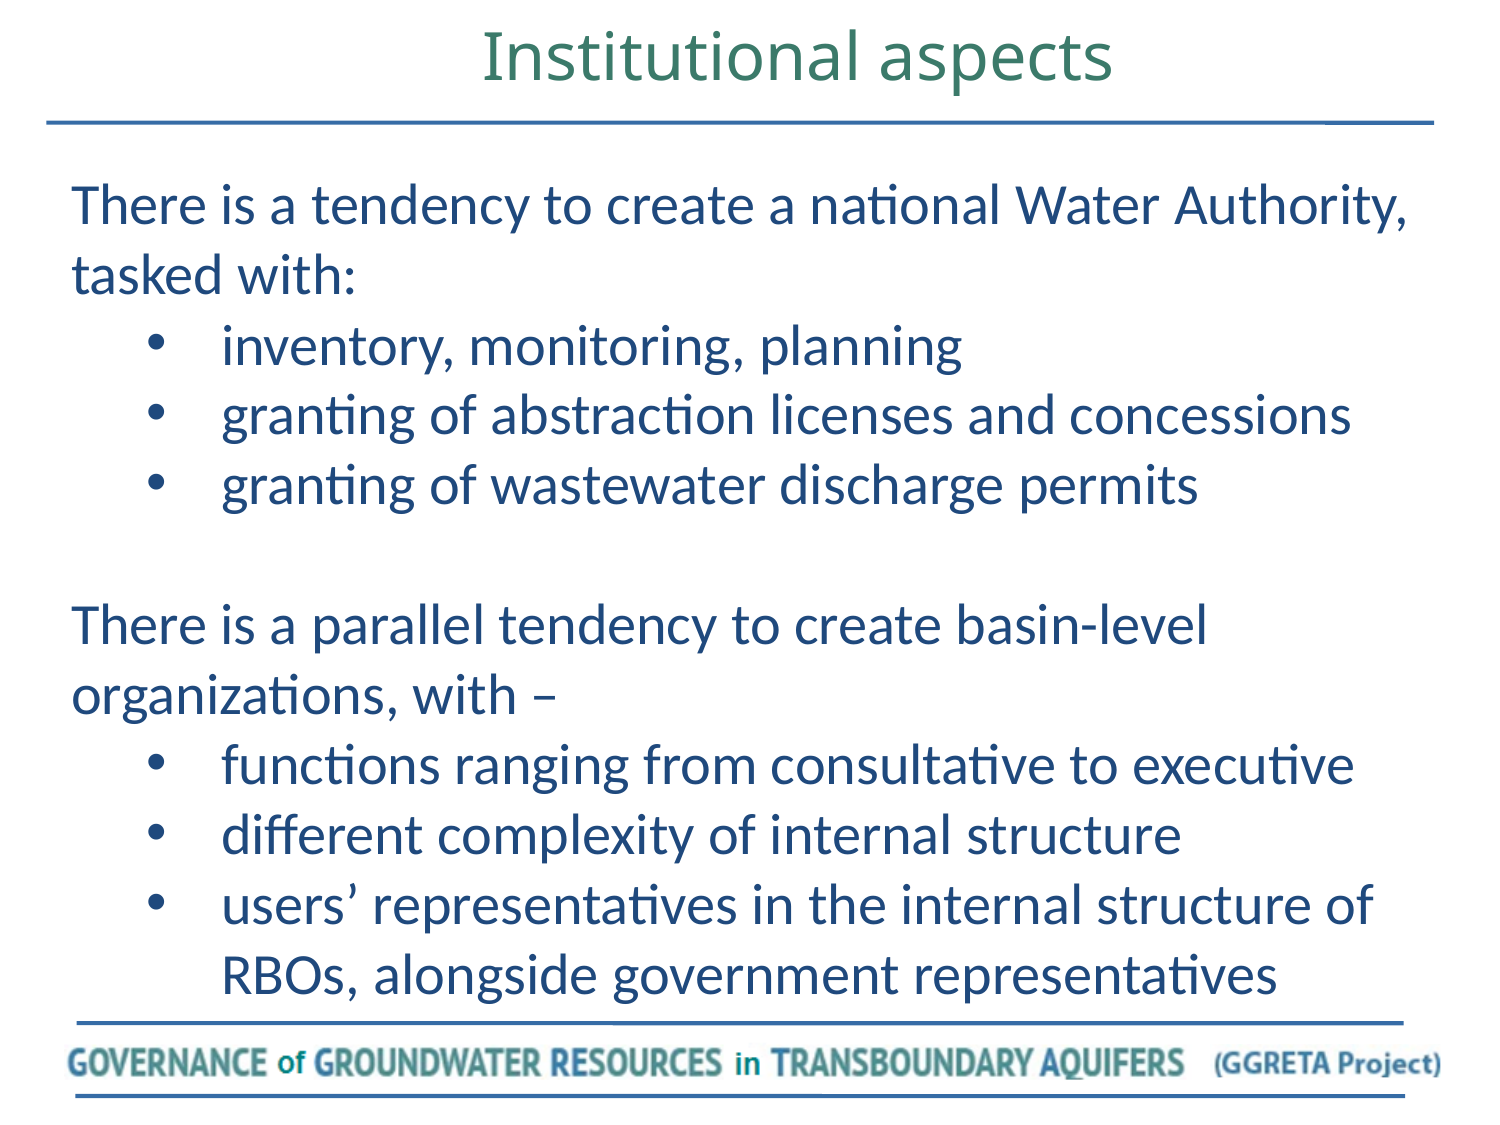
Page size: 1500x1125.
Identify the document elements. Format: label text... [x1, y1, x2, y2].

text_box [64, 1040, 1454, 1088]
text_box Institutional aspects [473, 0, 1455, 149]
text_box There is a tendency to create a national Water Authority, tasked with: inventory, monitoring, planning granting of abstraction licenses and concessions granting of wastewater discharge permits There is a parallel tendency to create basin-level organizations, with – functions ranging from consultative to executive different complexity of internal structure users’ representatives in the internal structure of RBOs, alongside government representatives [65, 160, 1423, 1038]
